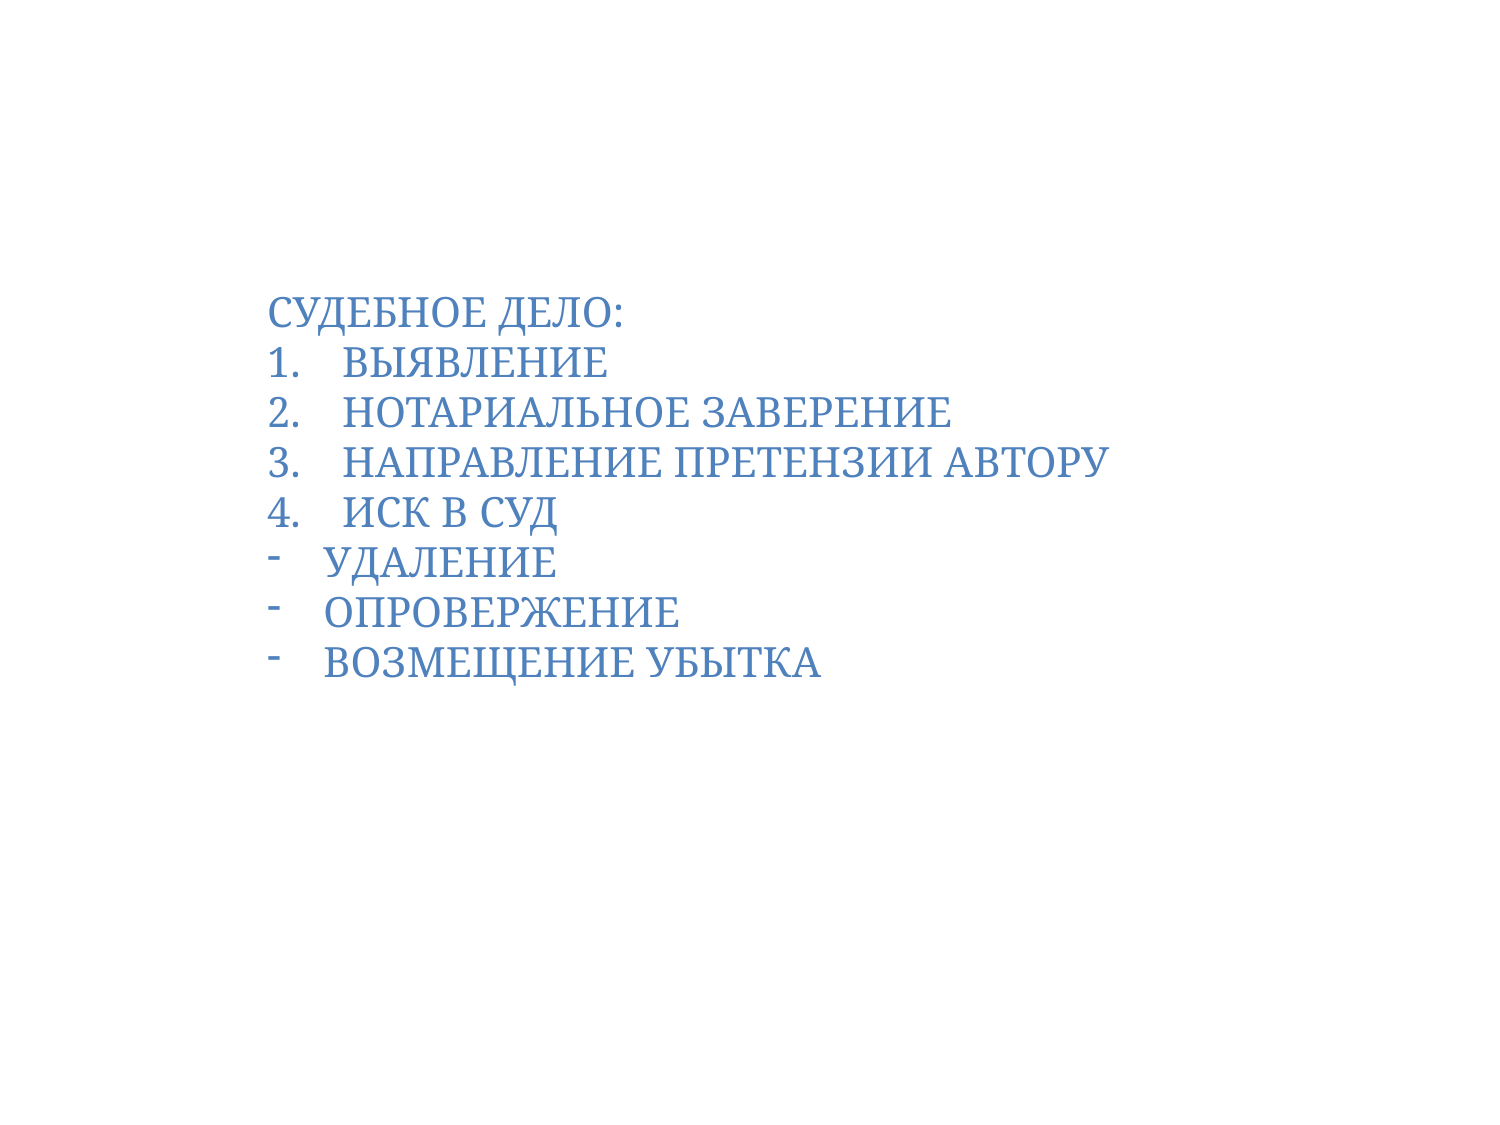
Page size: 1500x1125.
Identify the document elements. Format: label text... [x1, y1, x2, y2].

text_box Судебное дело: Выявление Нотариальное заверение Направление претензии автору Иск в суд Удаление Опровержение Возмещение убытка [253, 385, 1199, 587]
